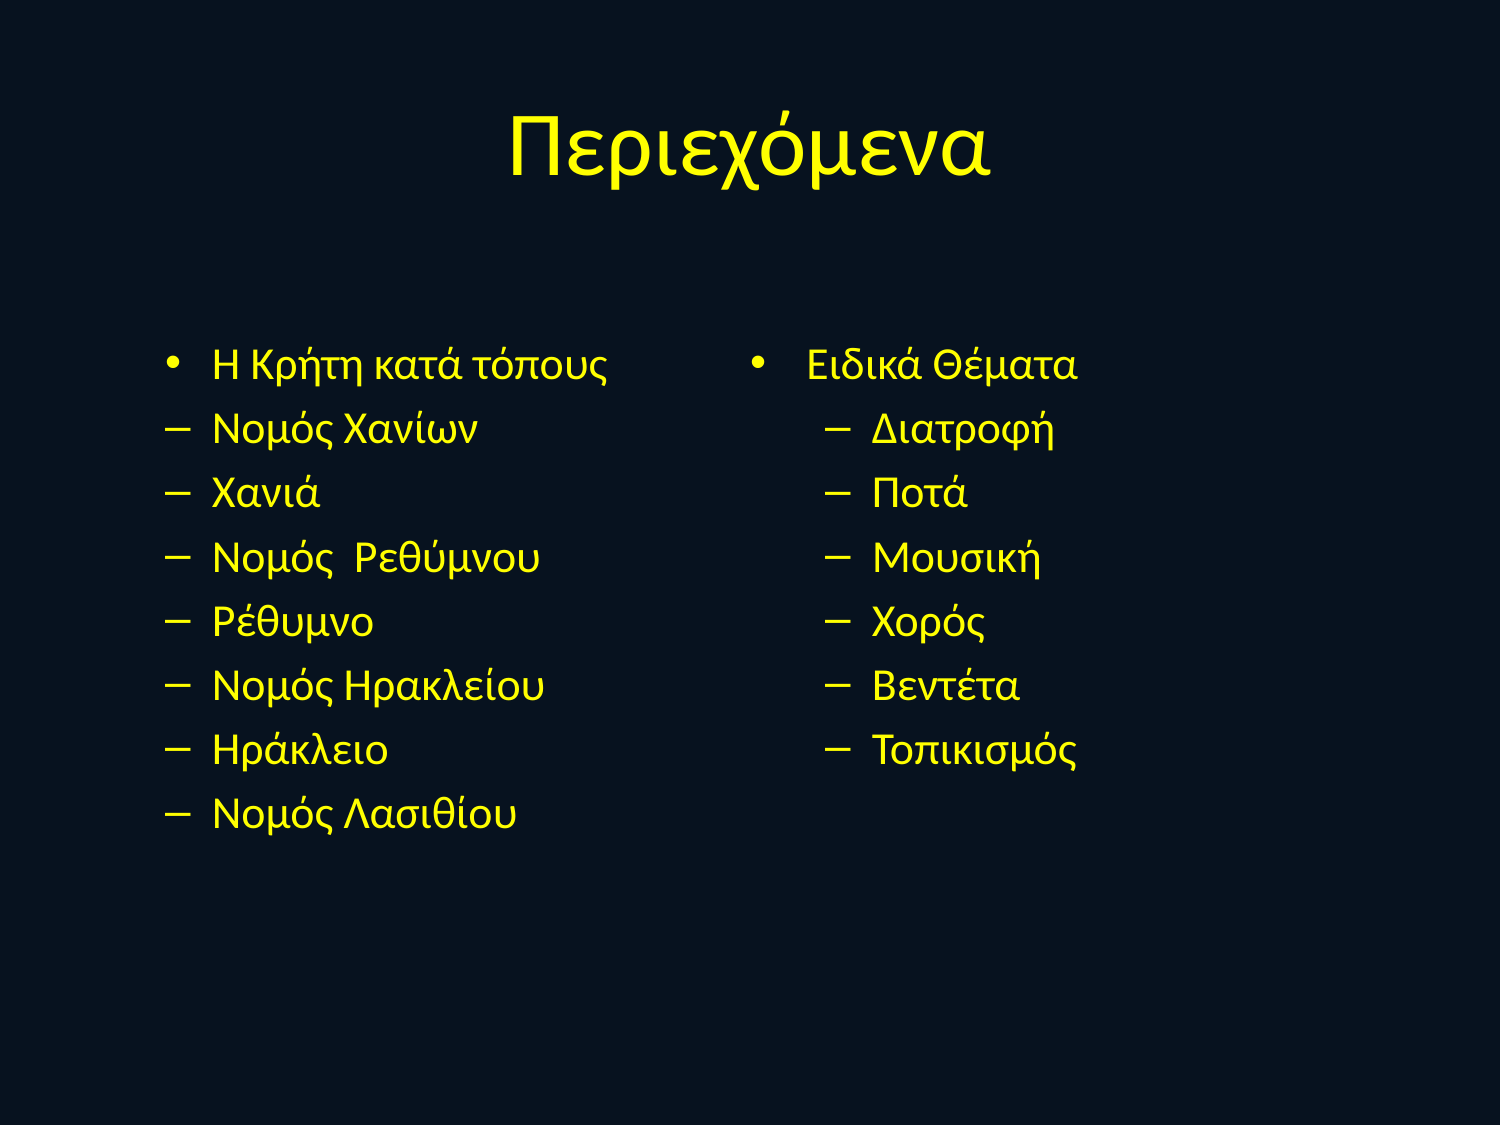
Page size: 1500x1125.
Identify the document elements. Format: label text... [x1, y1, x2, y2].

title Περιεχόμενα [75, 45, 1425, 233]
list Η Κρήτη κατά τόπους Νομός Χανίων Χανιά Νομός Ρεθύμνου Ρέθυμνο Νομός Ηρακλείου Ηράκλειο Νομός Λασιθίου Ειδικά Θέματα Διατροφή Ποτά Μουσική Χορός Βεντέτα Τοπικισμός [75, 262, 1425, 1005]
